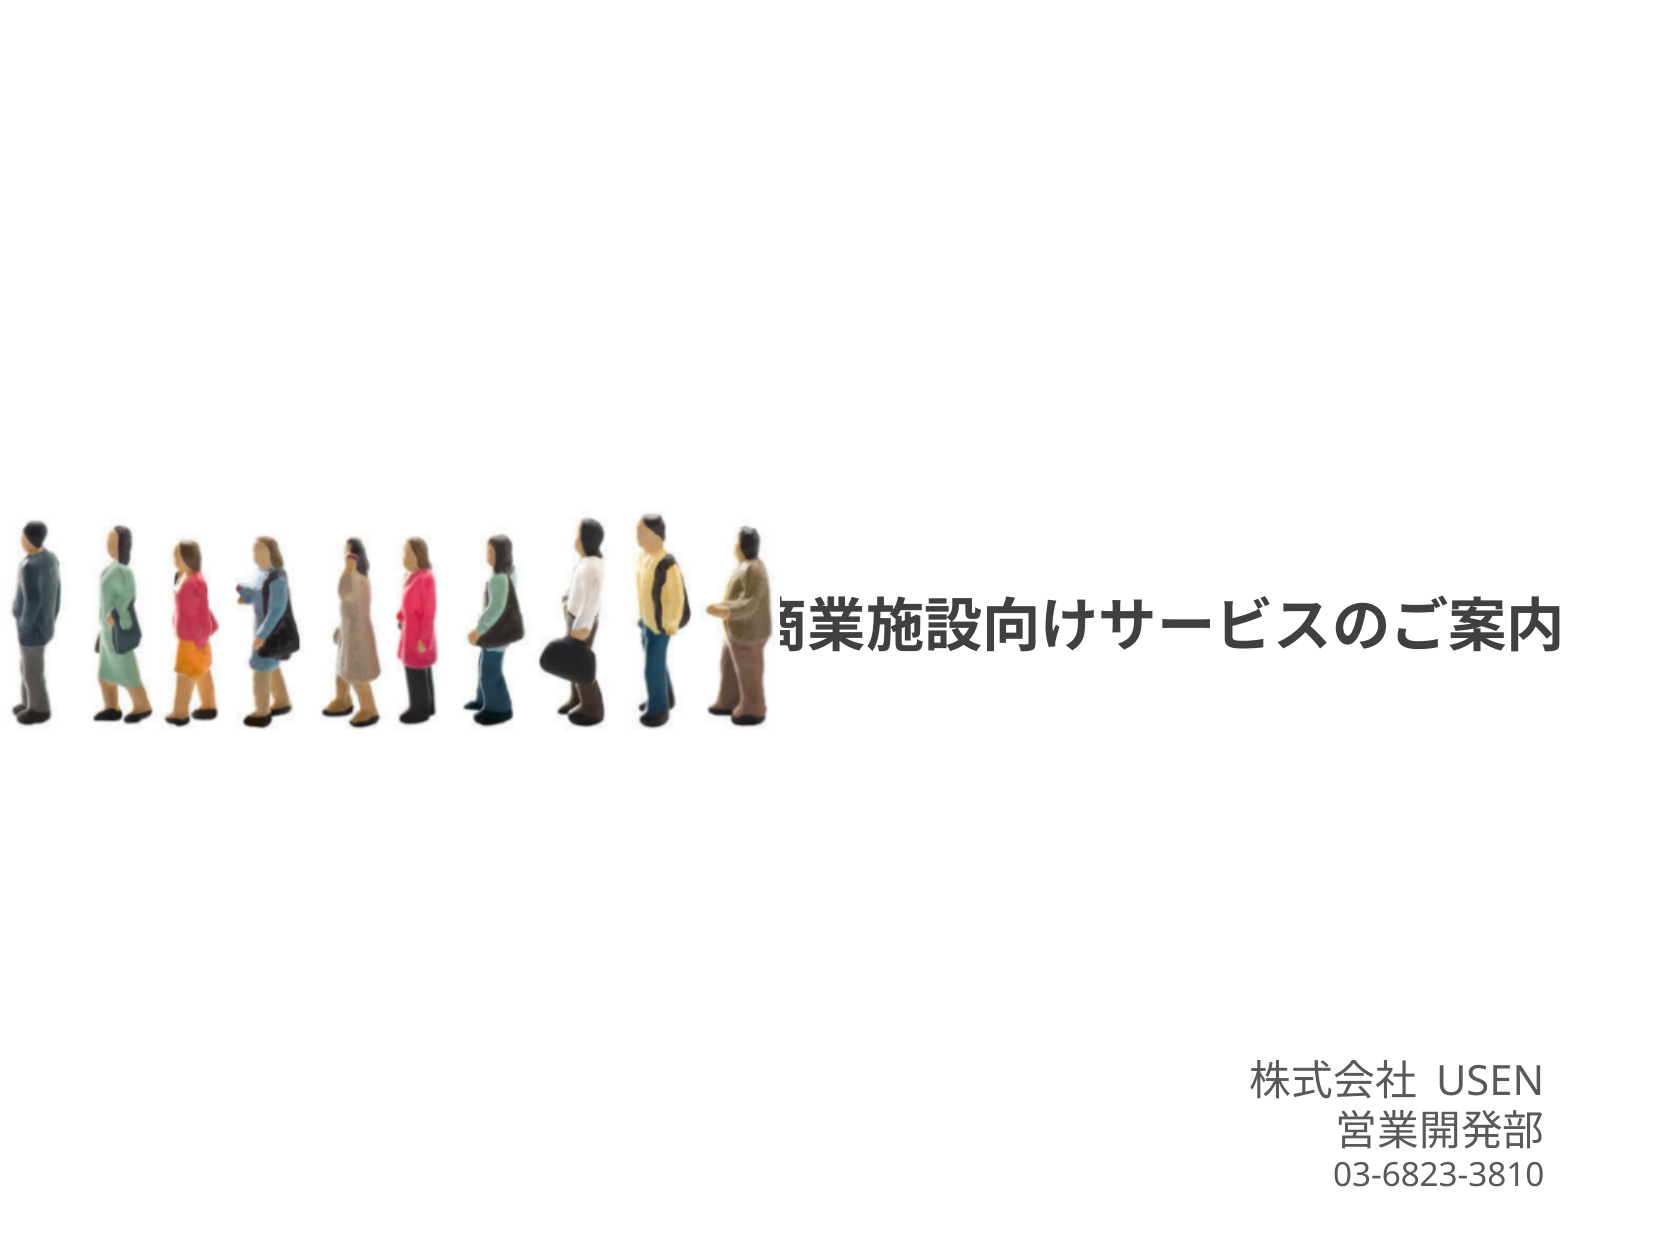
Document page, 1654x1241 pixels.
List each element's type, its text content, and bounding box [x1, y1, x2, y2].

picture [0, 501, 780, 734]
subtitle 株式会社 USEN 営業開発部 03-6823-3810 [954, 1045, 1560, 1241]
title 商業施設向けサービスのご案内 [780, 574, 1581, 667]
